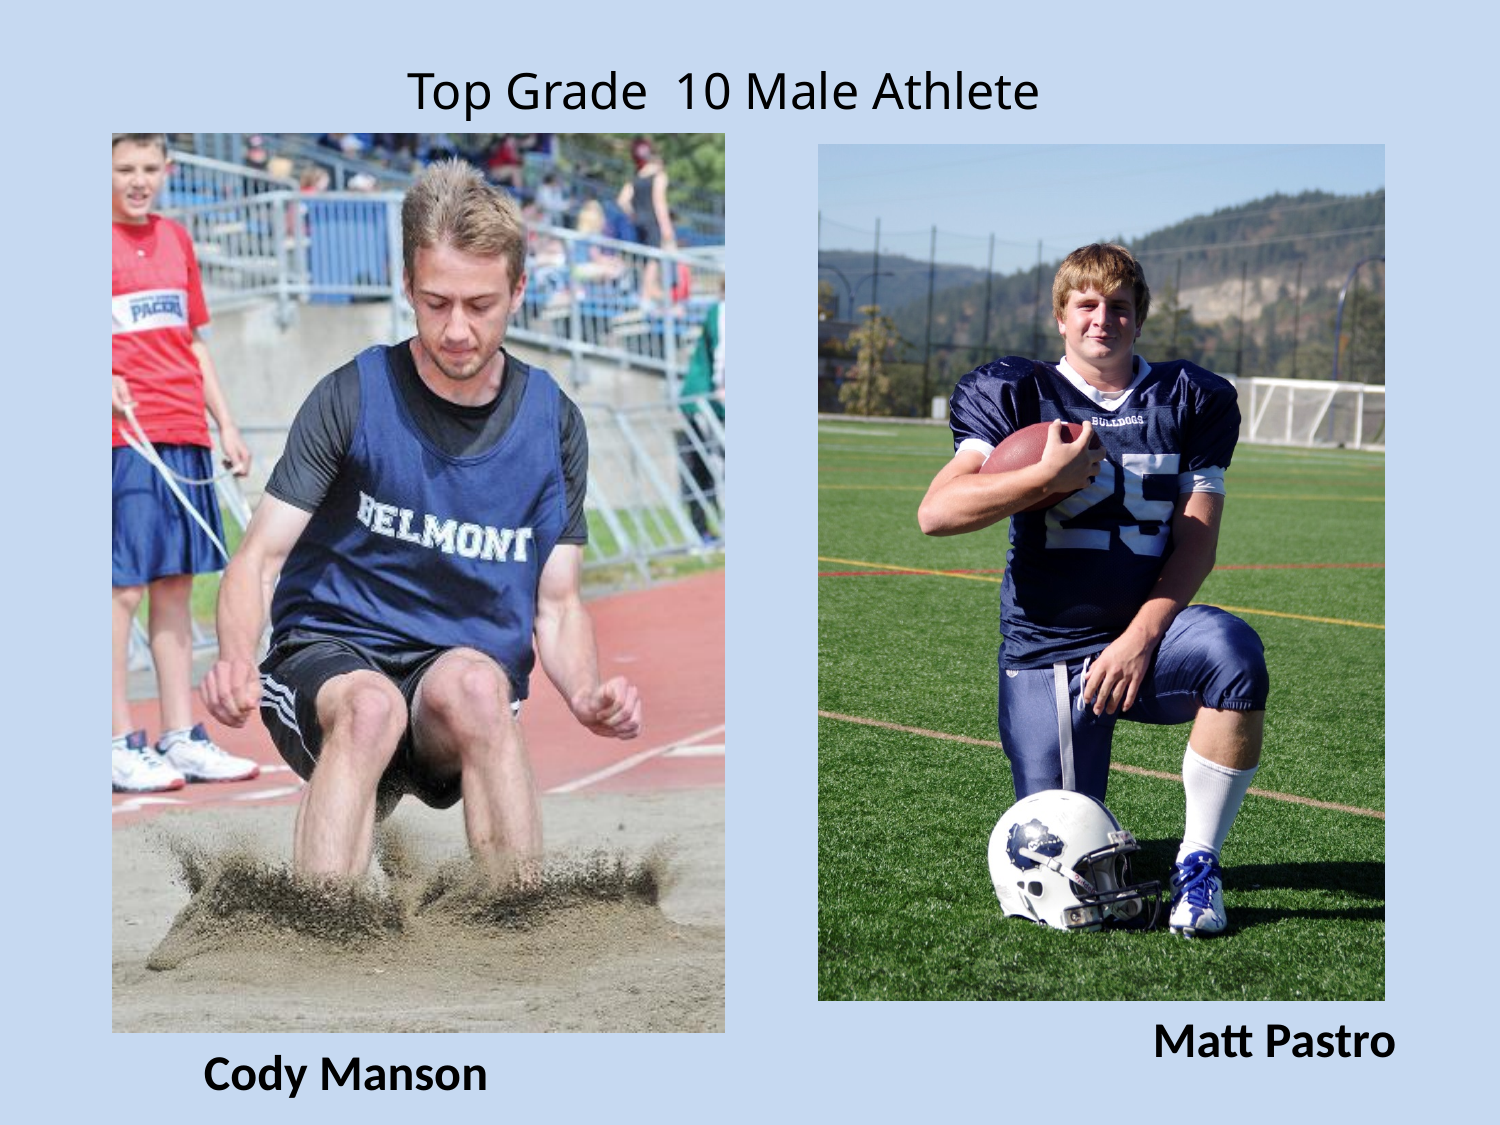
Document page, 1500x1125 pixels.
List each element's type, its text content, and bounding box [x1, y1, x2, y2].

text_box Top Grade 10 Male Athlete [392, 52, 1056, 127]
picture [112, 133, 725, 1034]
text_box Matt Pastro [1138, 1000, 1412, 1076]
text_box Cody Manson [189, 1041, 504, 1108]
picture [817, 144, 1386, 1001]
